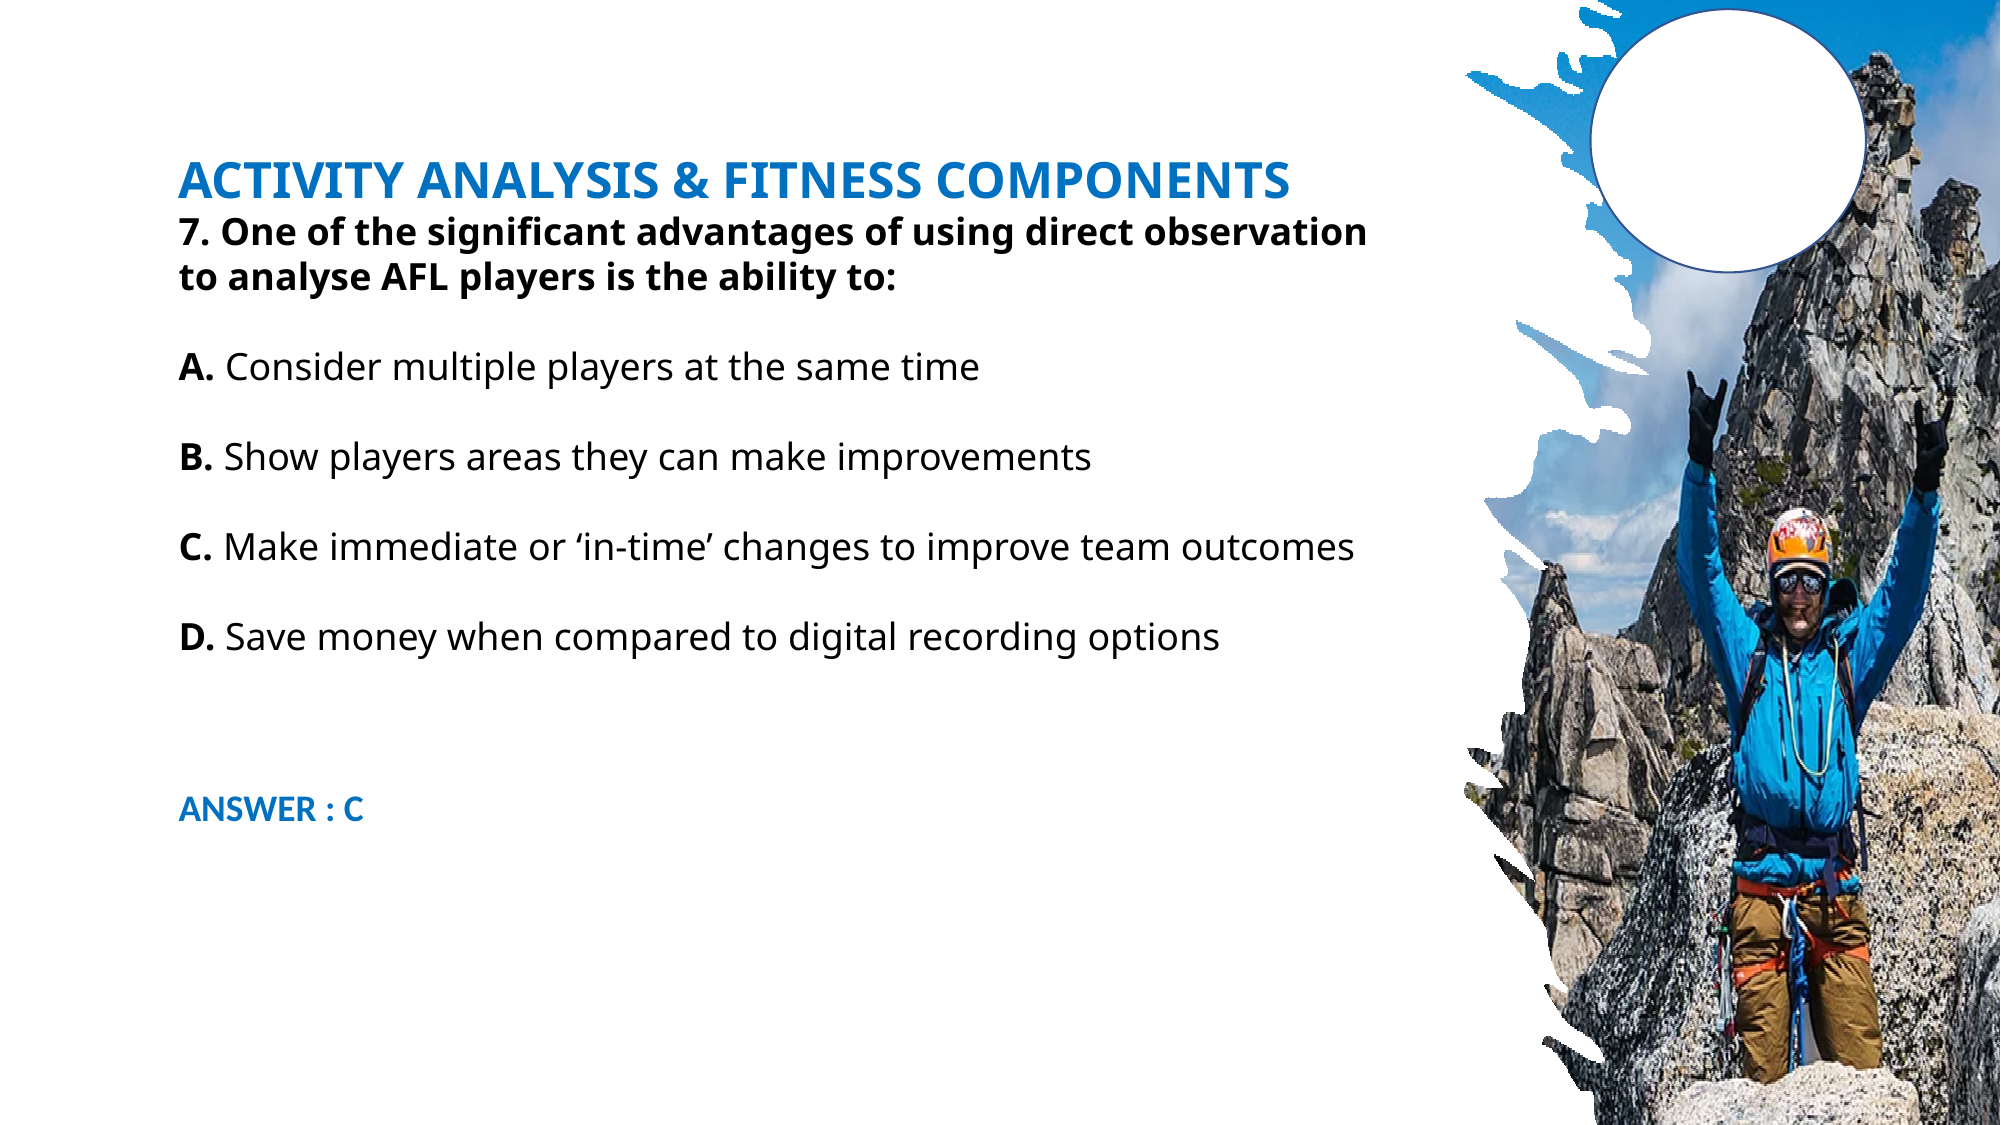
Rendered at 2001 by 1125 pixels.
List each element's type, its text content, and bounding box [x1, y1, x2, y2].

text_box ACTIVITY ANALYSIS & FITNESS COMPONENTS 7. One of the significant advantages of using direct observation to analyse AFL players is the ability to: A. Consider multiple players at the same time B. Show players areas they can make improvements C. Make immediate or ‘in-time’ changes to improve team outcomes D. Save money when compared to digital recording options [163, 140, 1415, 711]
picture [1456, 0, 2000, 1125]
text_box ANSWER : C [163, 776, 580, 837]
